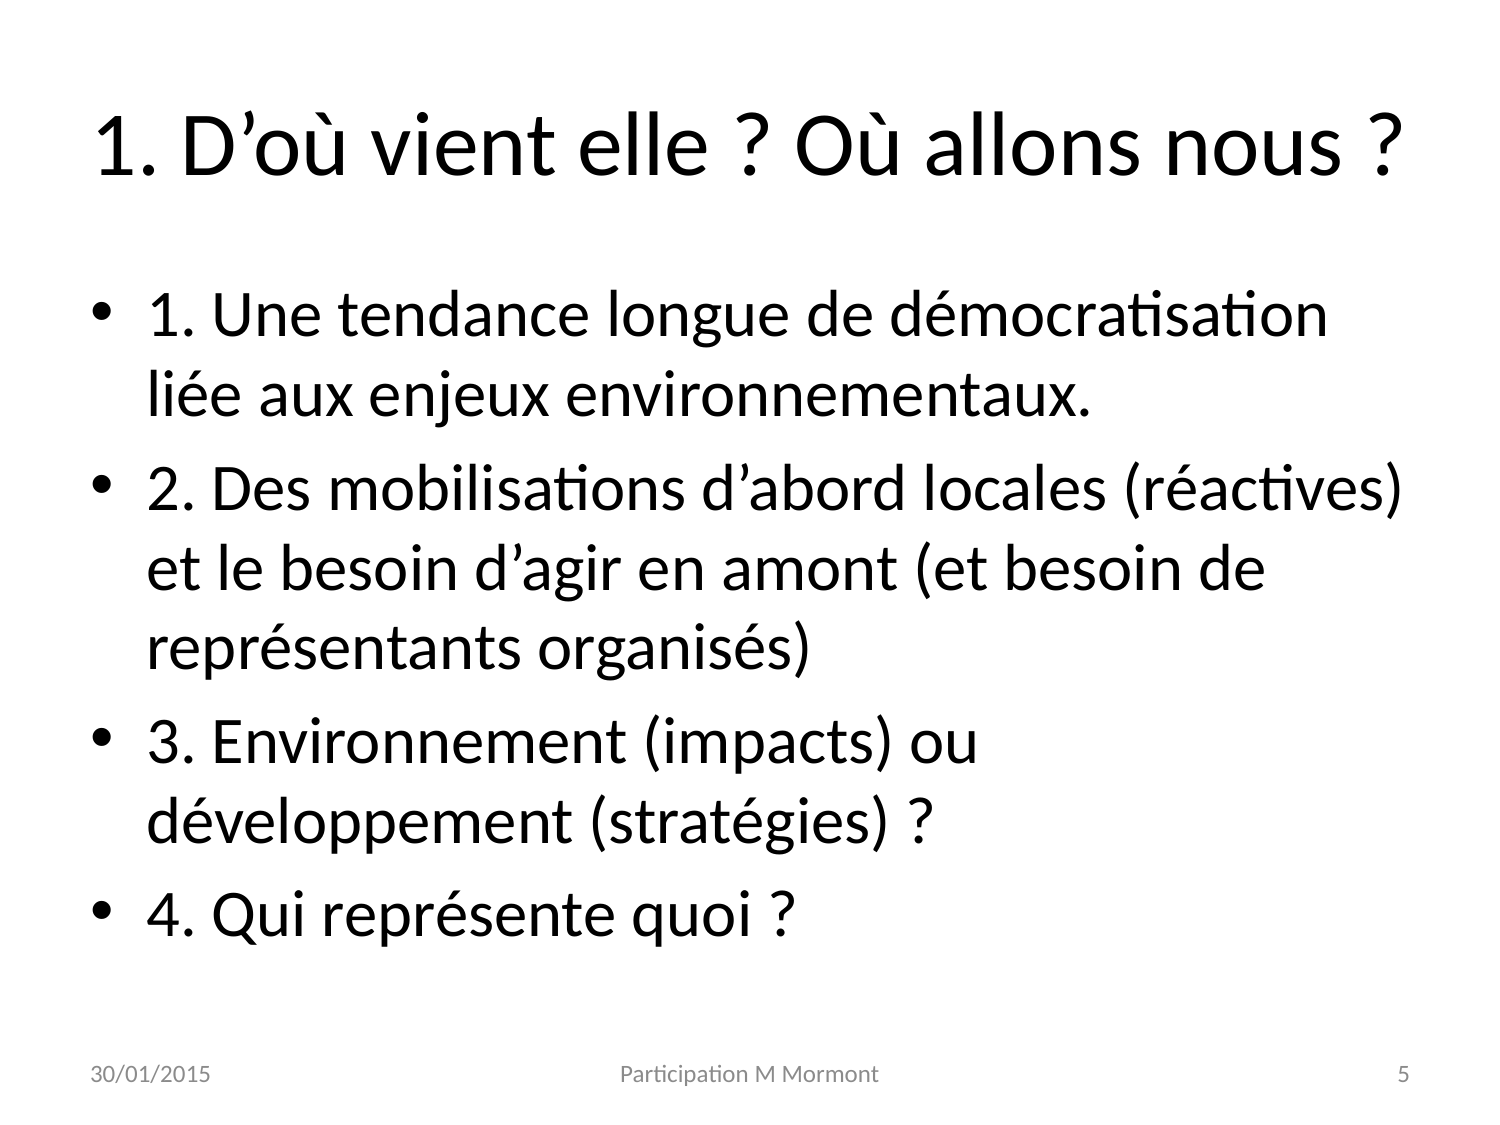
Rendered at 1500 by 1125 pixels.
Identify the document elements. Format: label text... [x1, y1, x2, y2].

slide_number 5 [1074, 1042, 1425, 1103]
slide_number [75, 1042, 425, 1103]
title 1. D’où vient elle ? Où allons nous ? [75, 45, 1425, 233]
list 1. Une tendance longue de démocratisation liée aux enjeux environnementaux. 2. Des mobilisations d’abord locales (réactives) et le besoin d’agir en amont (et besoin de représentants organisés) 3. Environnement (impacts) ou développement (stratégies) ? 4. Qui représente quoi ? [75, 262, 1425, 1005]
footer Participation M Mormont [512, 1042, 988, 1103]
